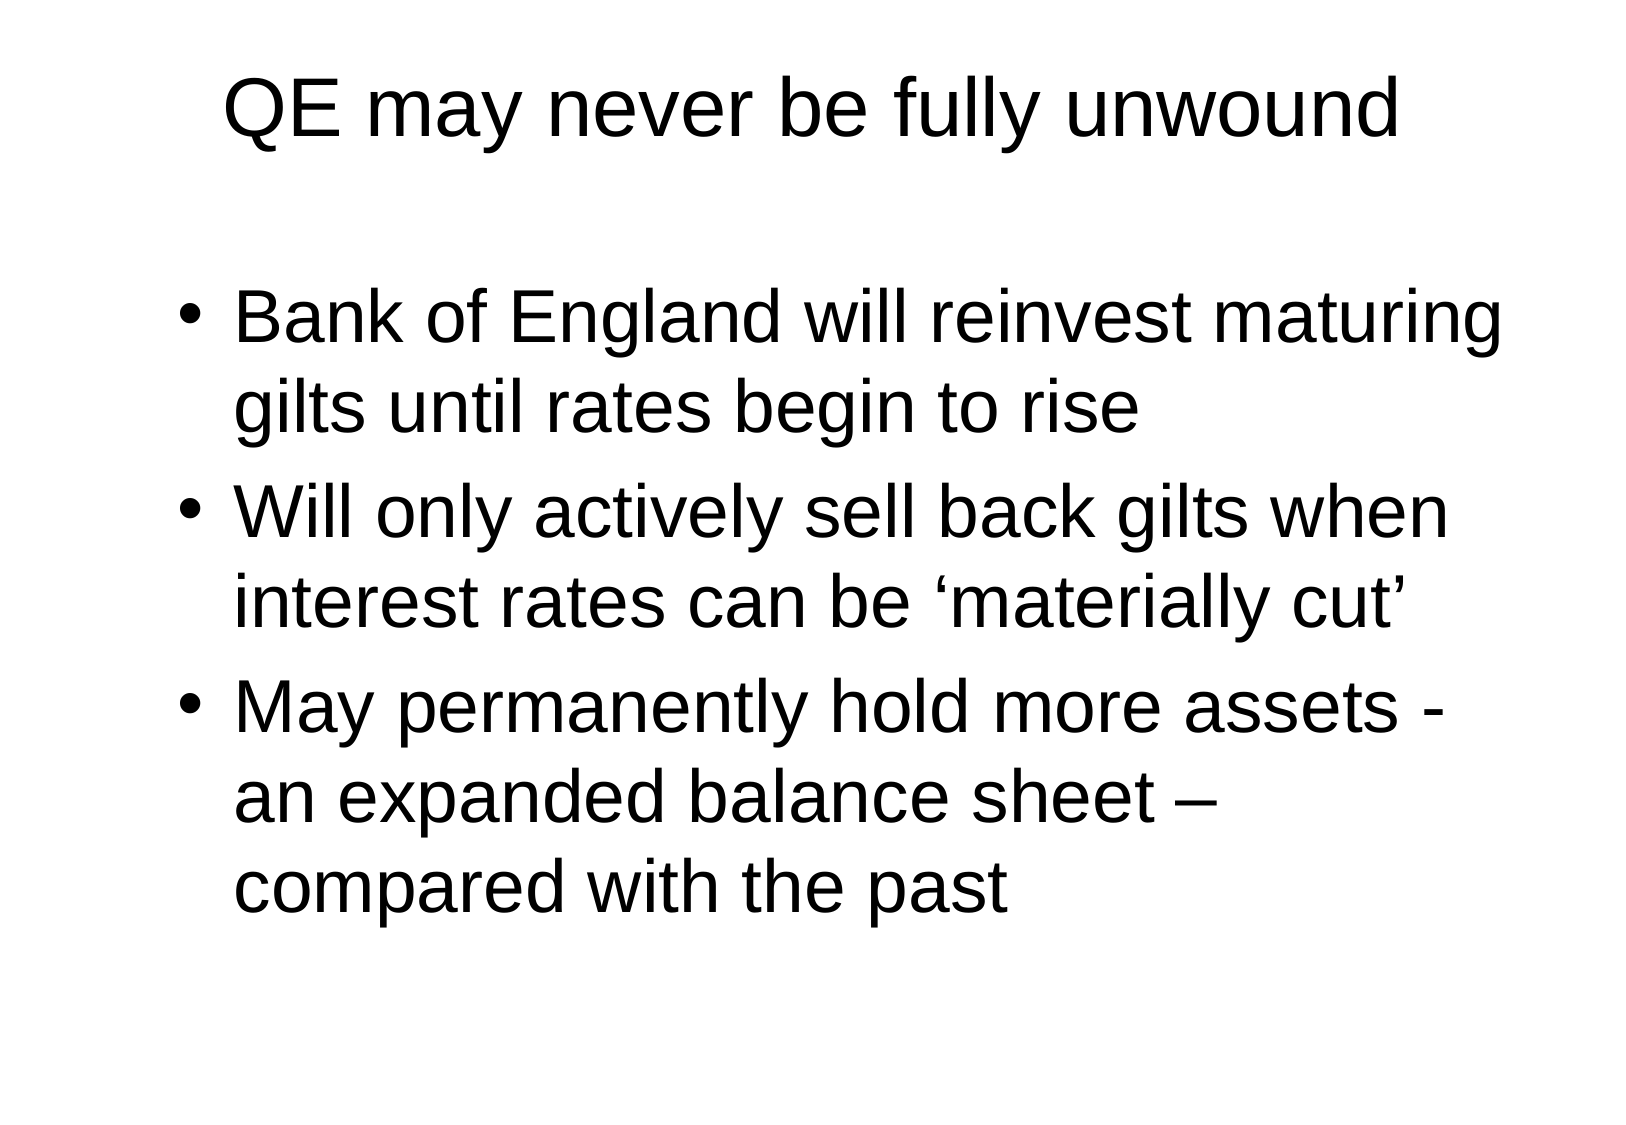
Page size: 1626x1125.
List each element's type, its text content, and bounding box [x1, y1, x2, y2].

title QE may never be fully unwound [0, 45, 1625, 234]
list Bank of England will reinvest maturing gilts until rates begin to rise Will only actively sell back gilts when interest rates can be ‘materially cut’ May permanently hold more assets - an expanded balance sheet – compared with the past [162, 260, 1544, 1006]
